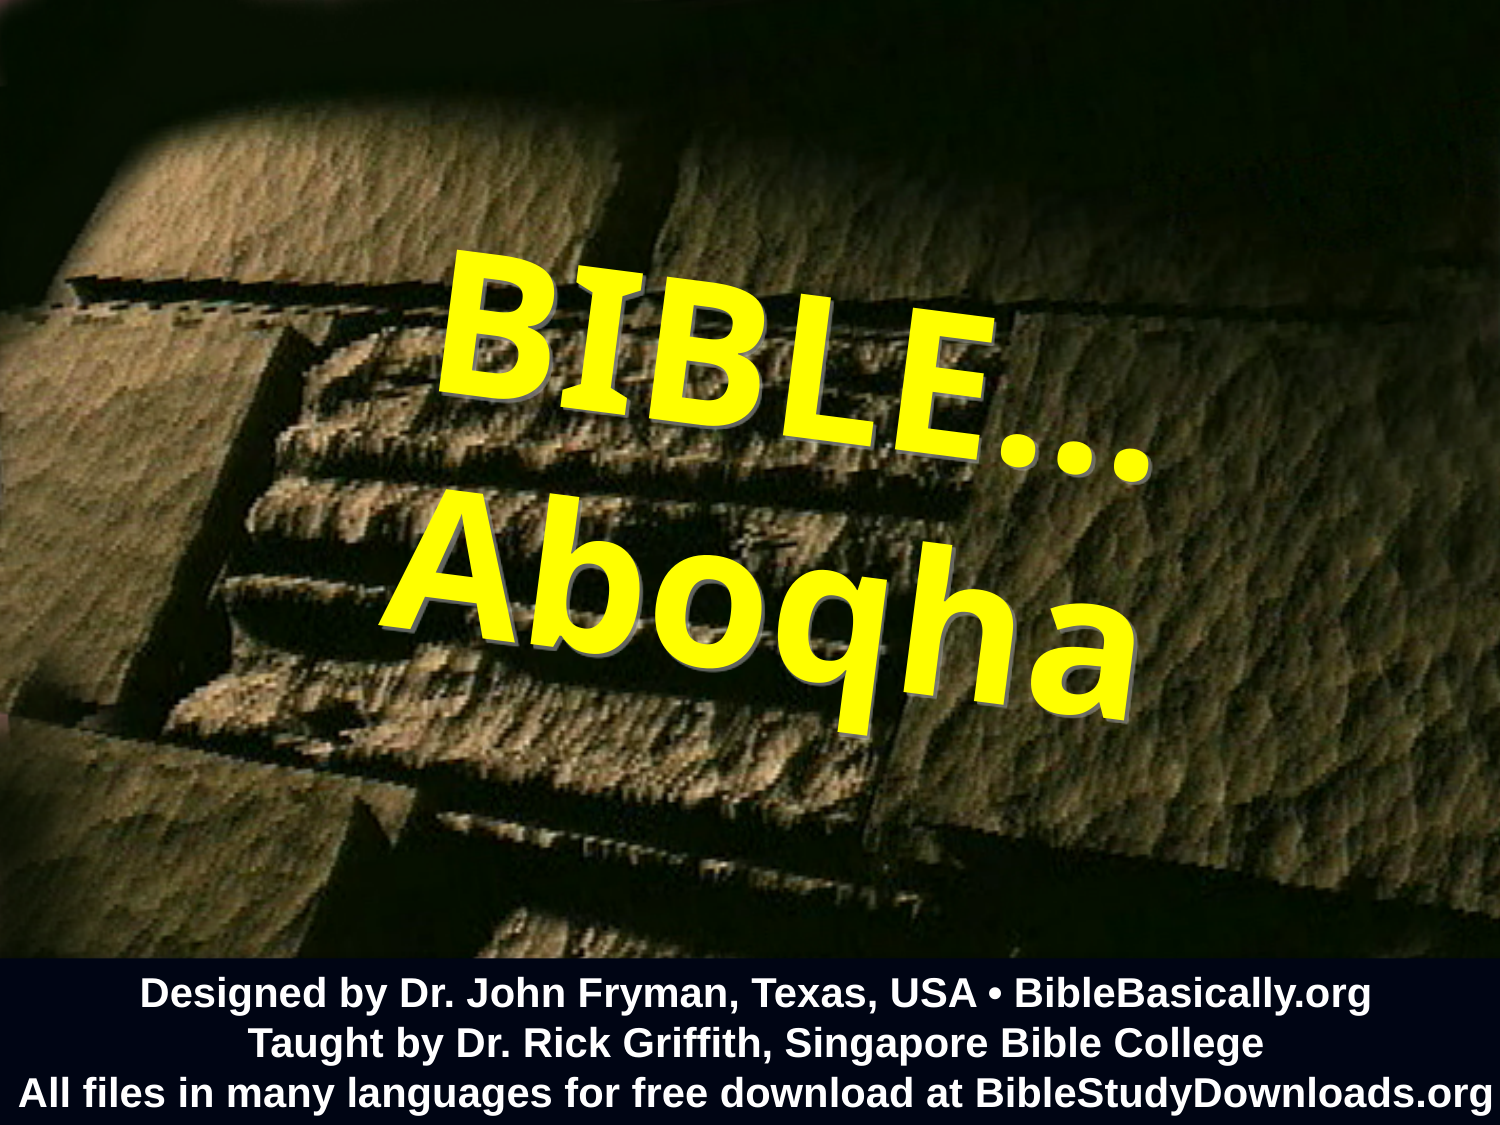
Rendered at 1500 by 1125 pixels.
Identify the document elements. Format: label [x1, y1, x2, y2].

picture [0, 0, 1500, 958]
text_box [0, 958, 1500, 1125]
